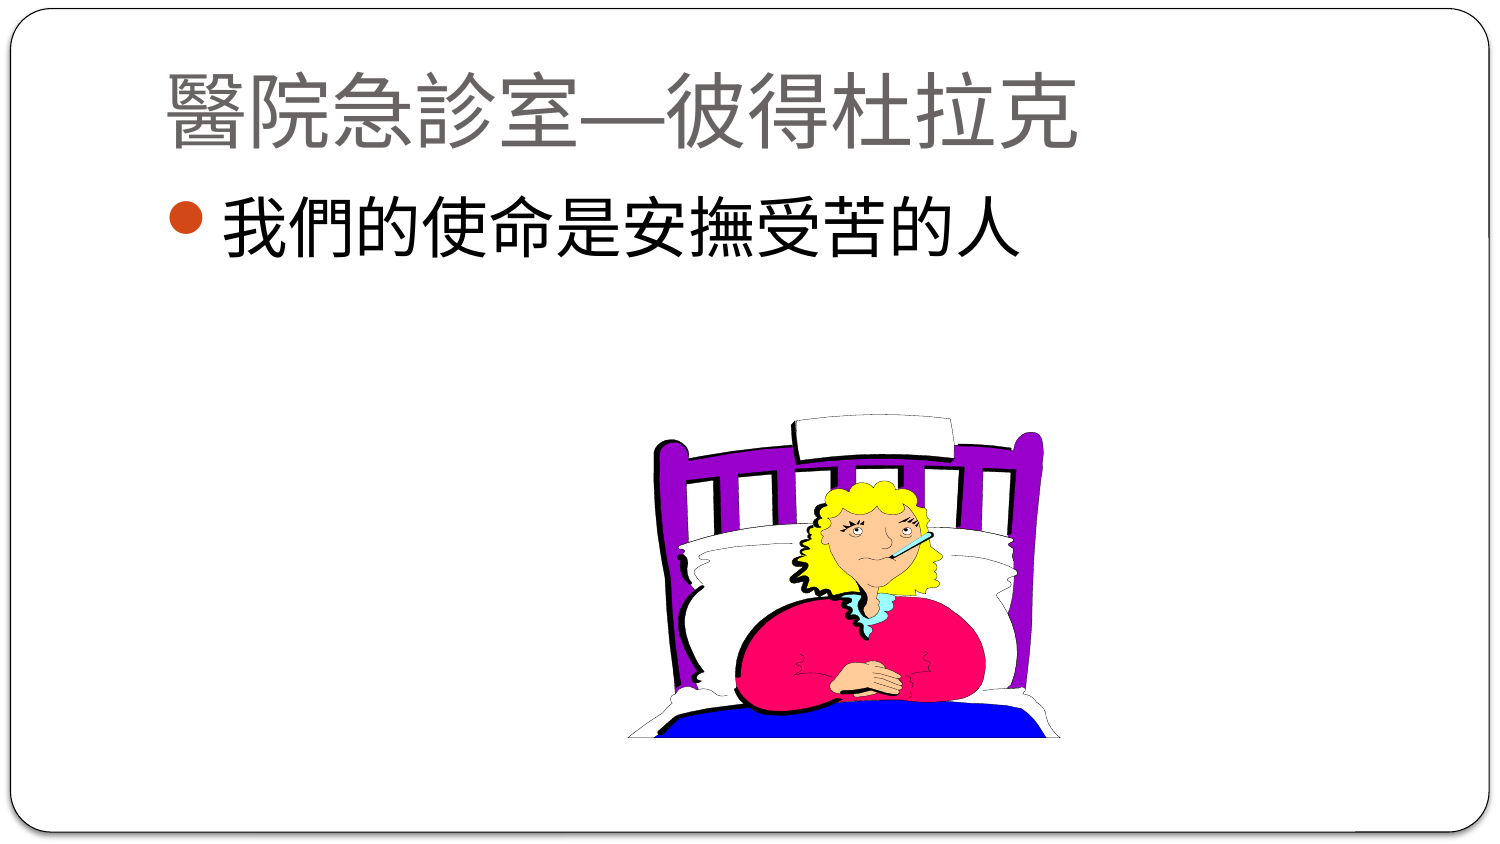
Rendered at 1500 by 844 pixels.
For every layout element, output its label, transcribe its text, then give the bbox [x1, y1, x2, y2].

list 我們的使命是安撫受苦的人 [150, 178, 1425, 741]
title 醫院急診室—彼得杜拉克 [150, 33, 1425, 175]
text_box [625, 412, 1063, 740]
